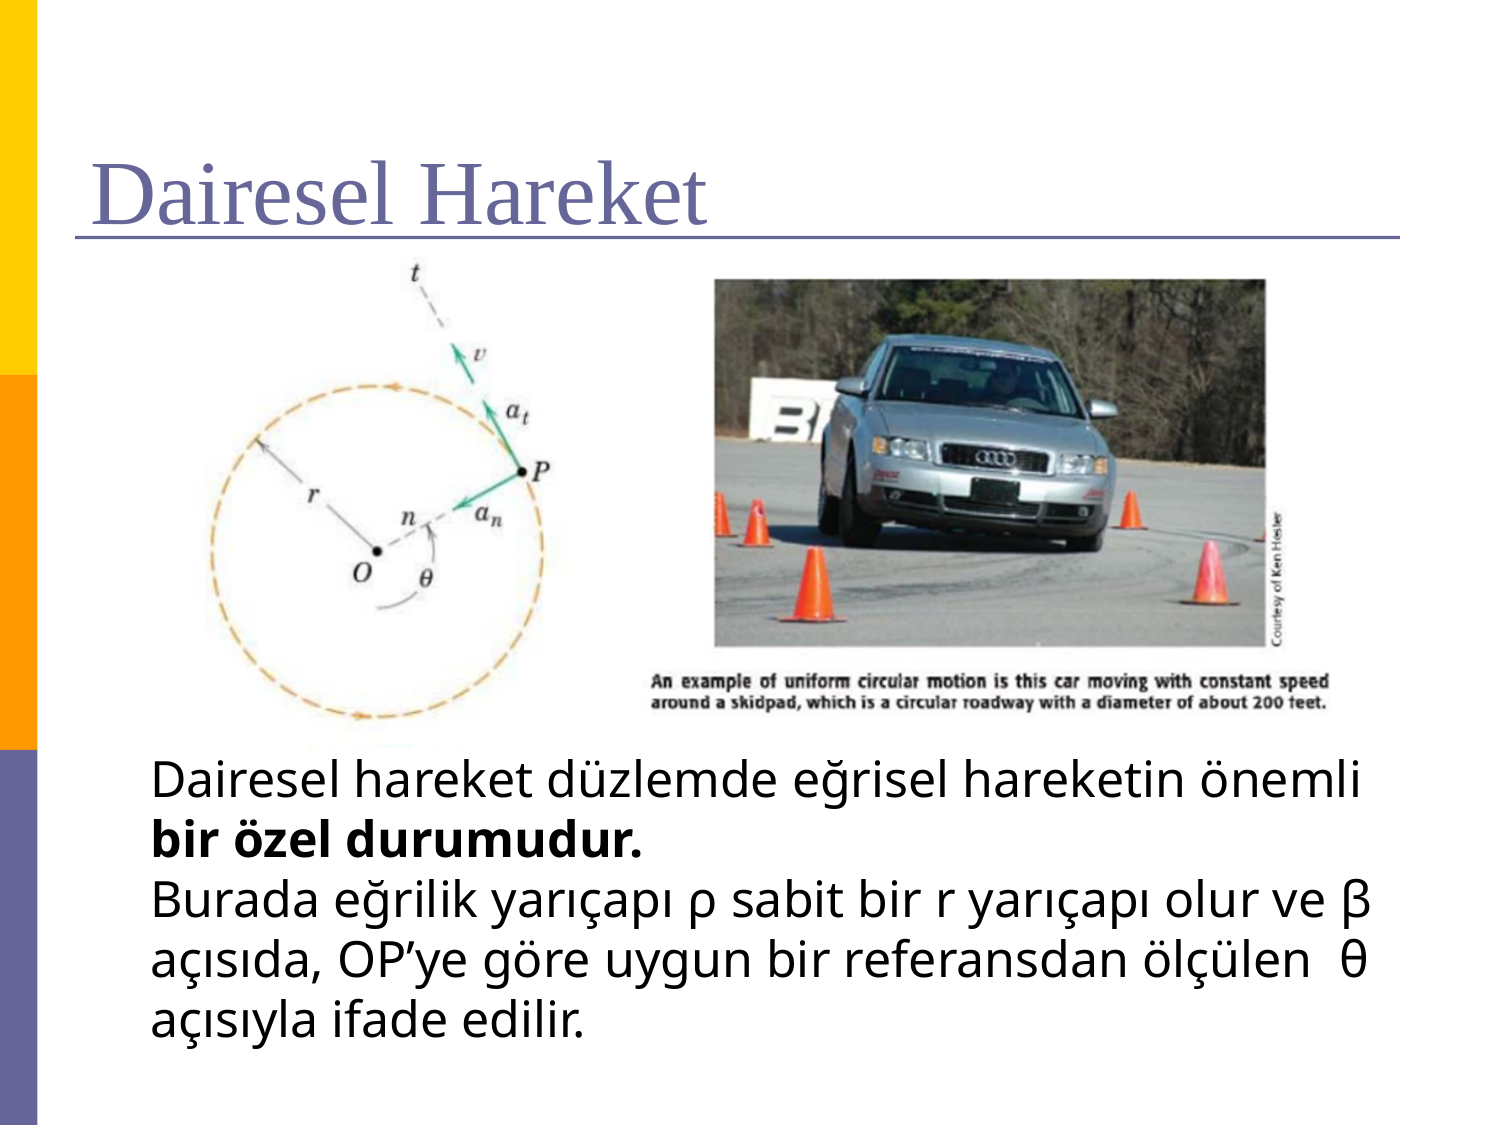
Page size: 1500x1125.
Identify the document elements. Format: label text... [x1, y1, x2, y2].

text_box Dairesel hareket düzlemde eğrisel hareketin önemli bir özel durumudur. Burada eğrilik yarıçapı ρ sabit bir r yarıçapı olur ve β açısıda, OP’ye göre uygun bir referansdan ölçülen θ açısıyla ifade edilir. [135, 739, 1403, 1055]
title Dairesel Hareket [75, 45, 1425, 250]
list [643, 278, 1335, 717]
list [170, 255, 624, 748]
